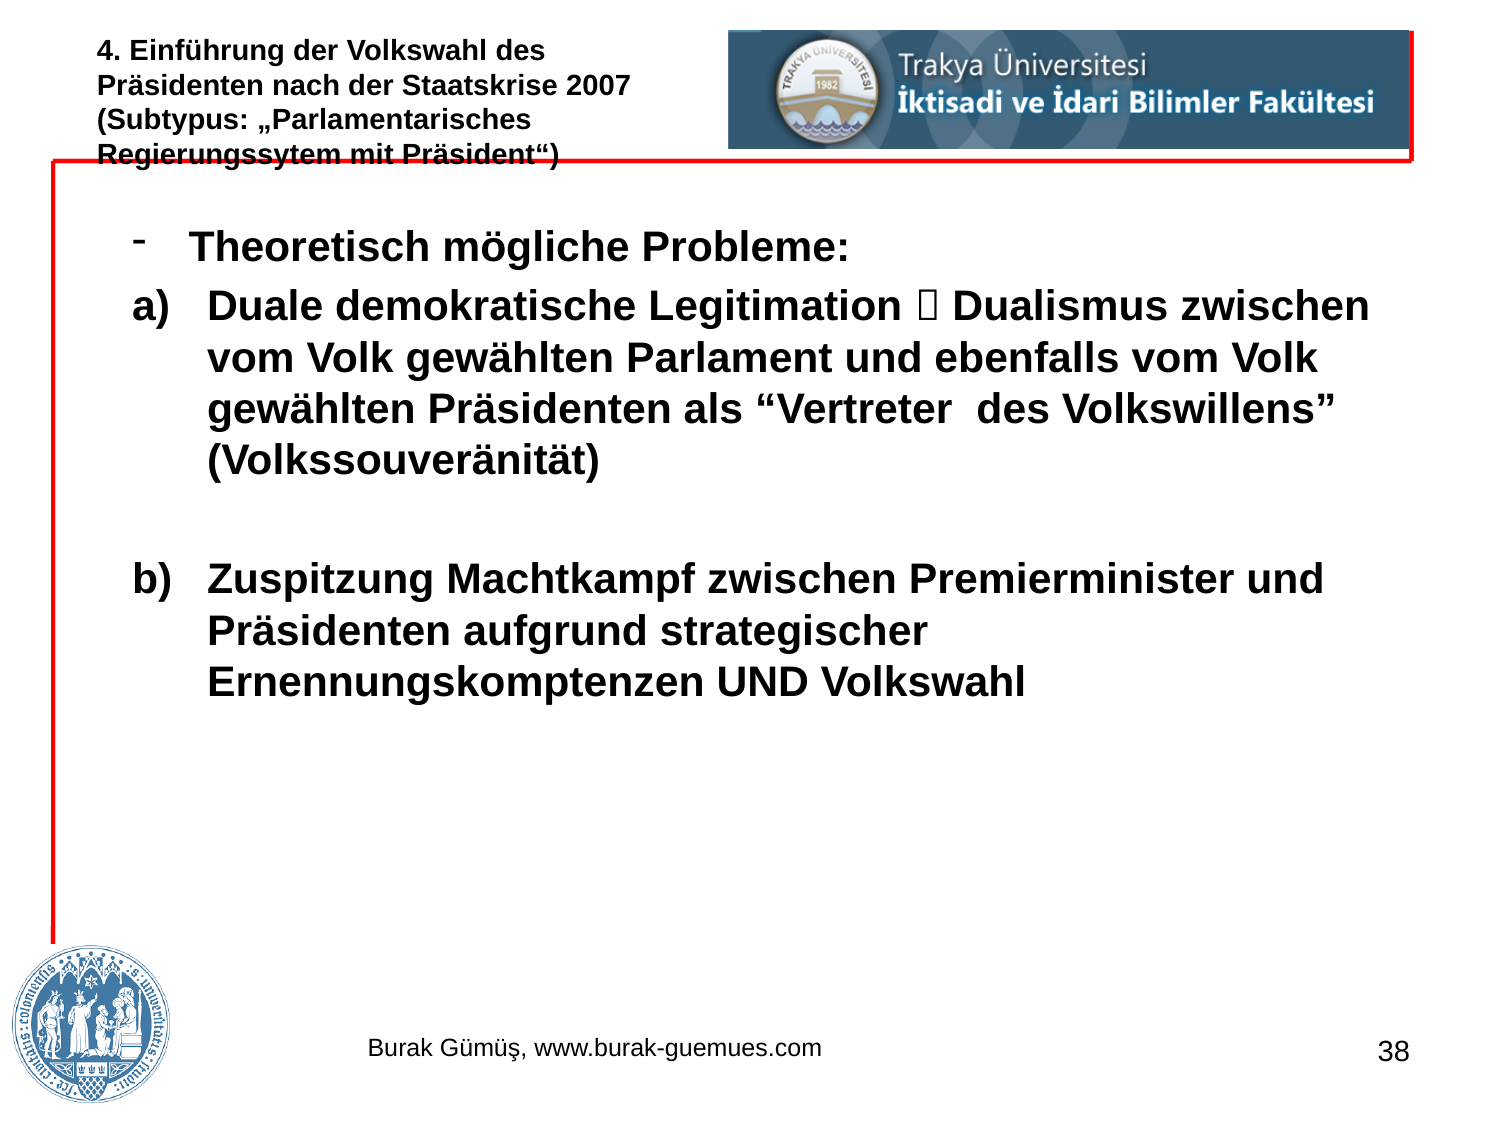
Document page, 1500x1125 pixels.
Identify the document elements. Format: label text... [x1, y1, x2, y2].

list Theoretisch mögliche Probleme: Duale demokratische Legitimation  Dualismus zwischen vom Volk gewählten Parlament und ebenfalls vom Volk gewählten Präsidenten als “Vertreter des Volkswillens” (Volkssouveränität) Zuspitzung Machtkampf zwischen Premierminister und Präsidenten aufgrund strategischer Ernennungskomptenzen UND Volkswahl [117, 210, 1420, 1005]
text_box Burak Gümüş, www.burak-guemues.com [274, 1024, 916, 1103]
text_box 38 [1074, 1024, 1425, 1103]
title Ergebnis [171, 946, 175, 1005]
picture [11, 944, 171, 1104]
picture [726, 30, 1409, 149]
title 4. Einführung der Volkswahl des Präsidenten nach der Staatskrise 2007 (Subtypus: „Parlamentarisches Regierungssytem mit Präsident“) [82, 23, 720, 157]
